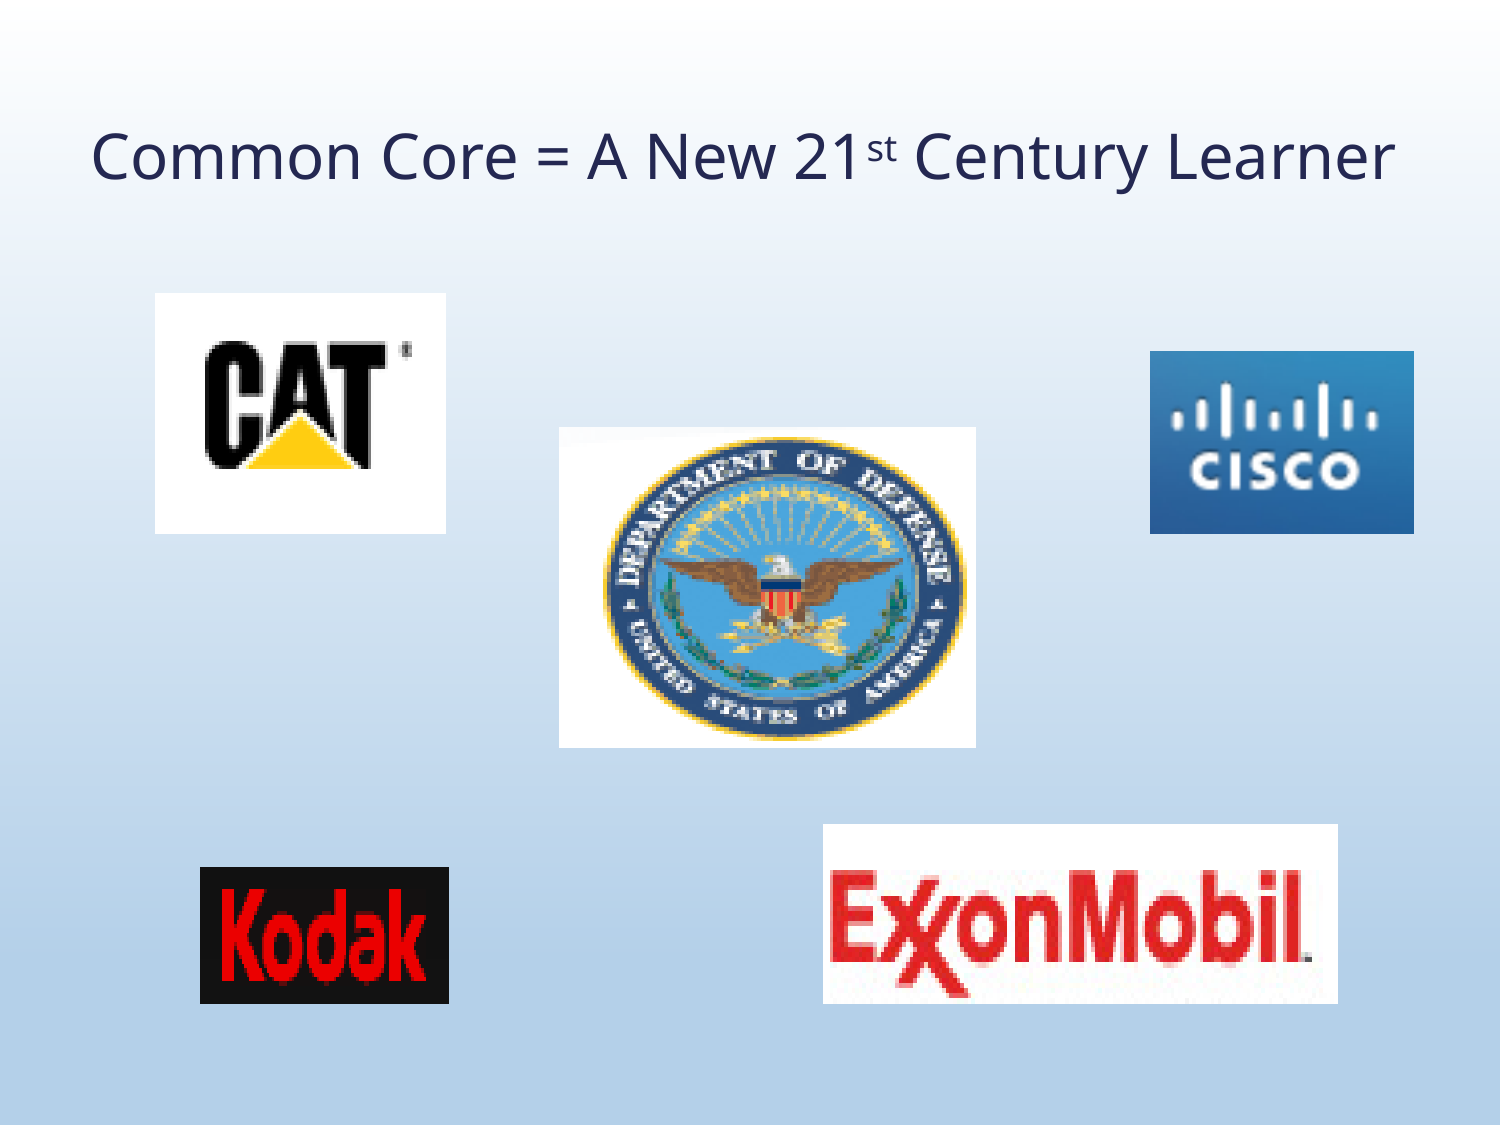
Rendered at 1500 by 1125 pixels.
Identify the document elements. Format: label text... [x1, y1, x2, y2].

title Common Core = A New 21st Century Learner [75, 45, 1425, 200]
picture [823, 824, 1338, 1004]
picture [154, 293, 446, 535]
picture [200, 867, 449, 1004]
picture [1150, 351, 1414, 535]
picture [559, 427, 977, 748]
